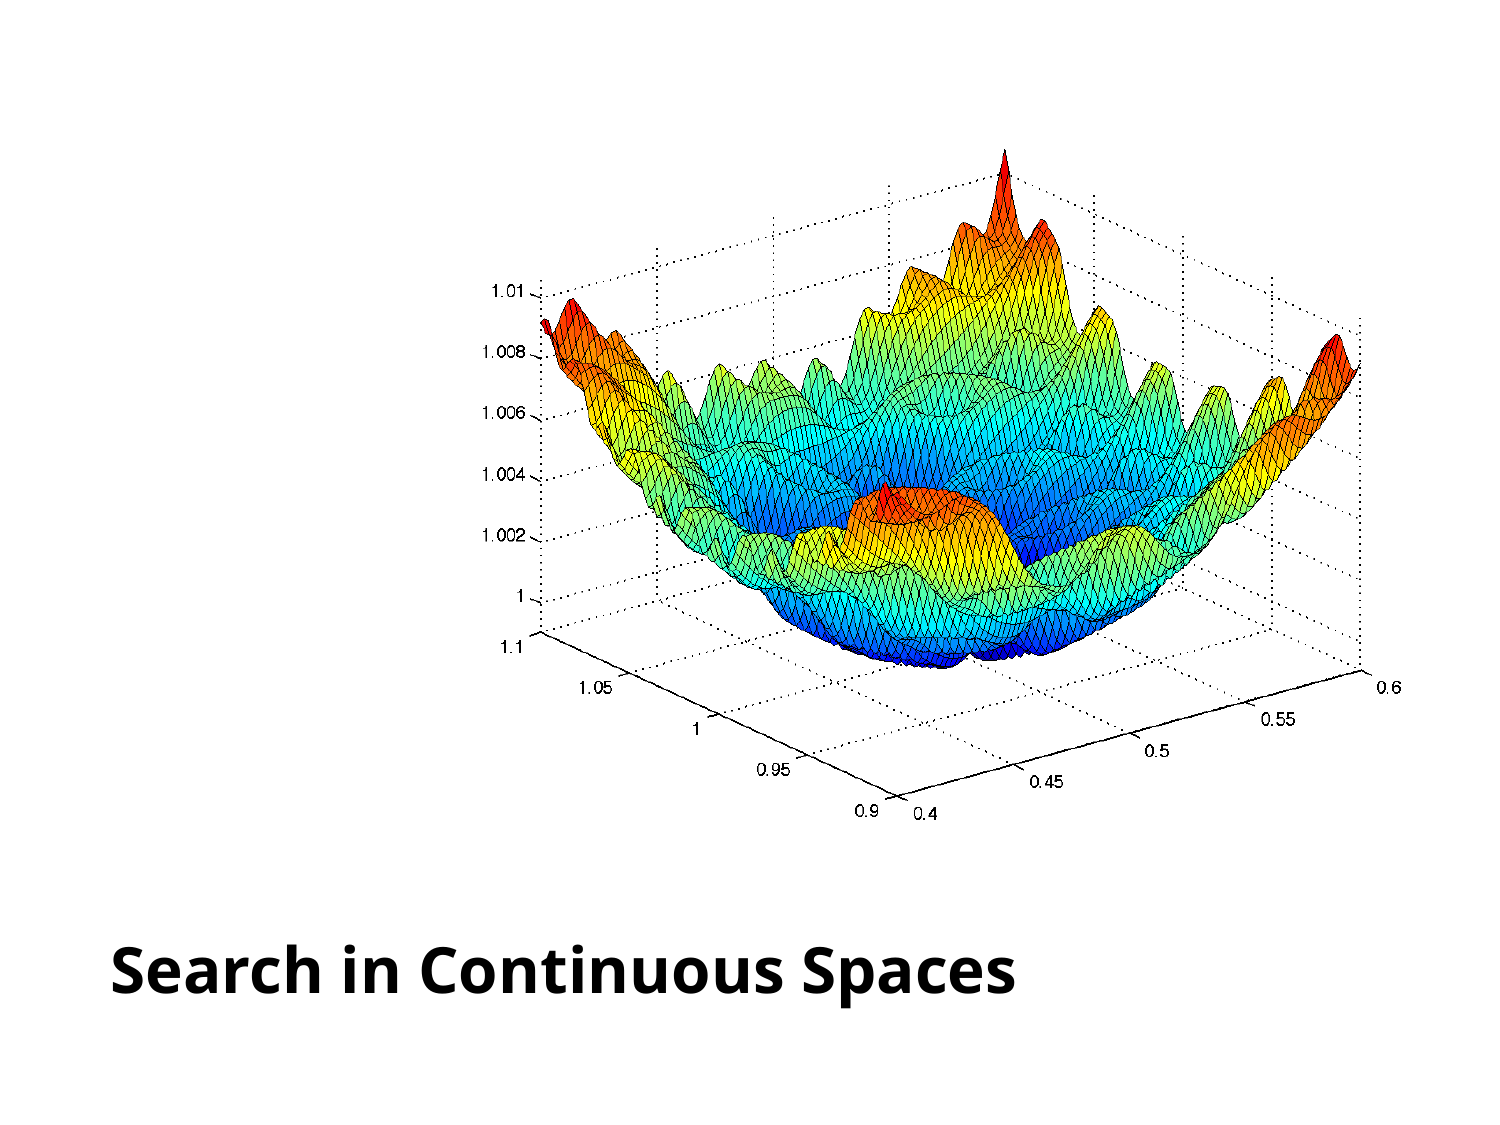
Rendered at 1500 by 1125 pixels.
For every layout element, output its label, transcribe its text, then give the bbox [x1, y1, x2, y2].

picture [437, 89, 1450, 882]
title Search in Continuous Spaces [95, 881, 1075, 1015]
